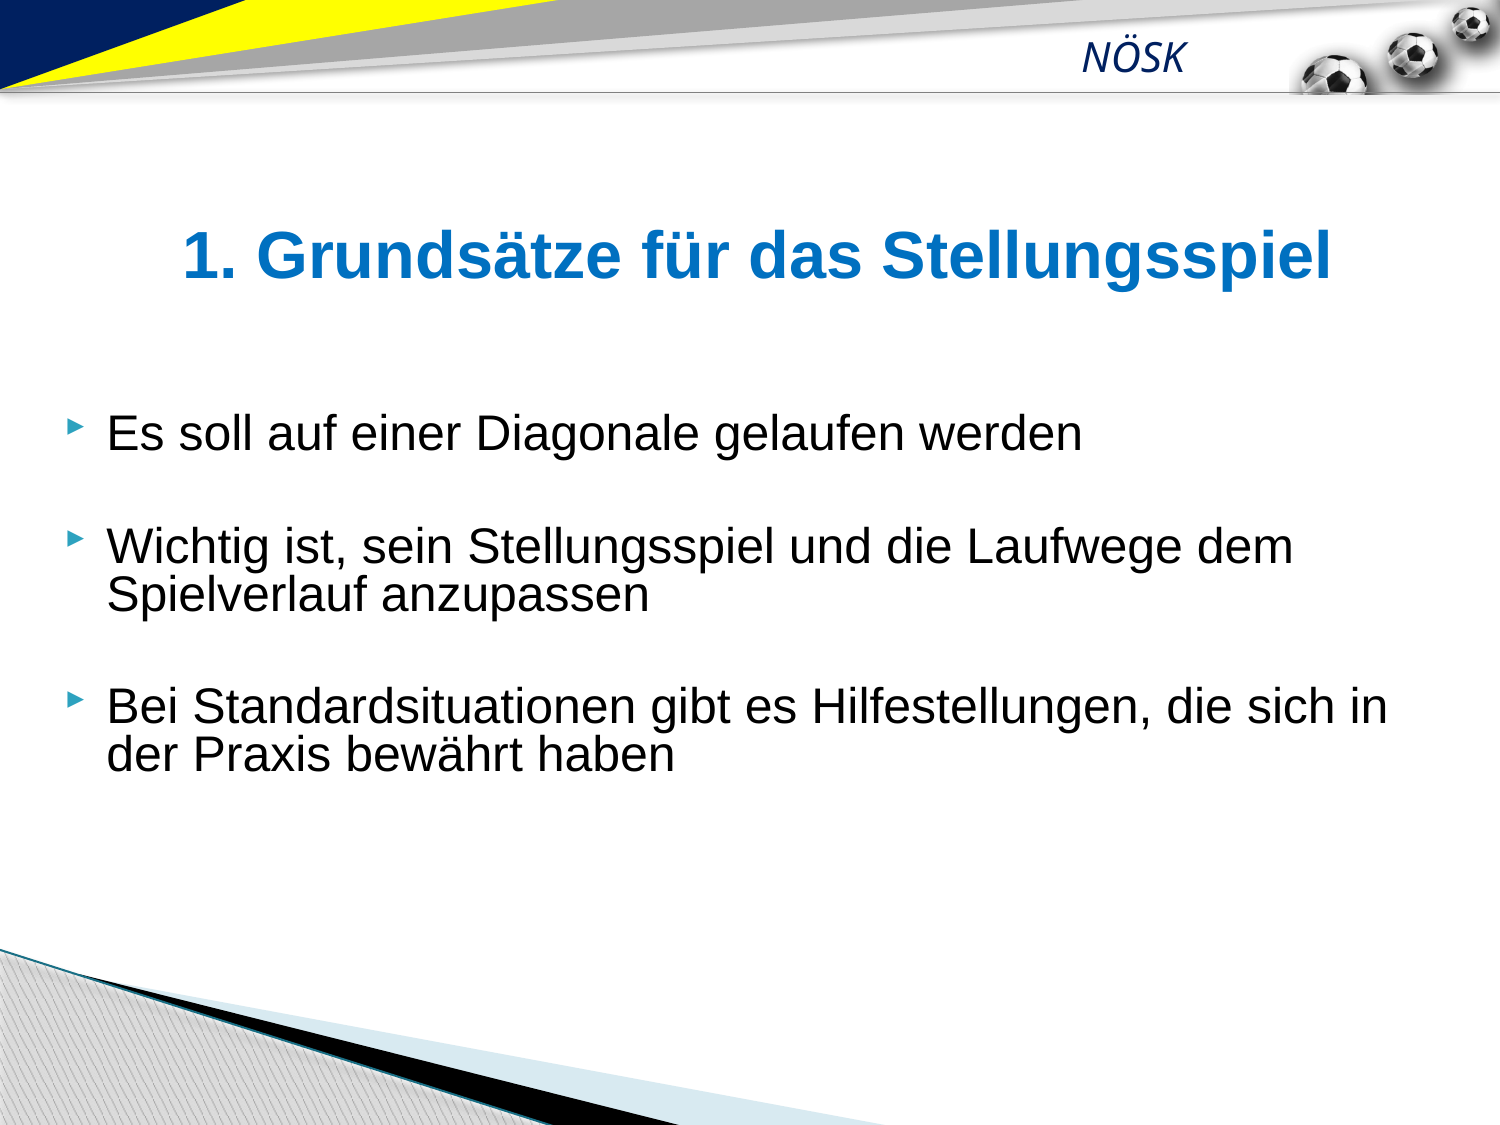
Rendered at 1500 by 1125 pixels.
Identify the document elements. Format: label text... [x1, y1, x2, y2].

list 1. Grundsätze für das Stellungsspiel Es soll auf einer Diagonale gelaufen werden Wichtig ist, sein Stellungsspiel und die Laufwege dem Spielverlauf anzupassen Bei Standardsituationen gibt es Hilfestellungen, die sich in der Praxis bewährt haben [31, 219, 1467, 953]
picture [1289, 0, 1500, 92]
